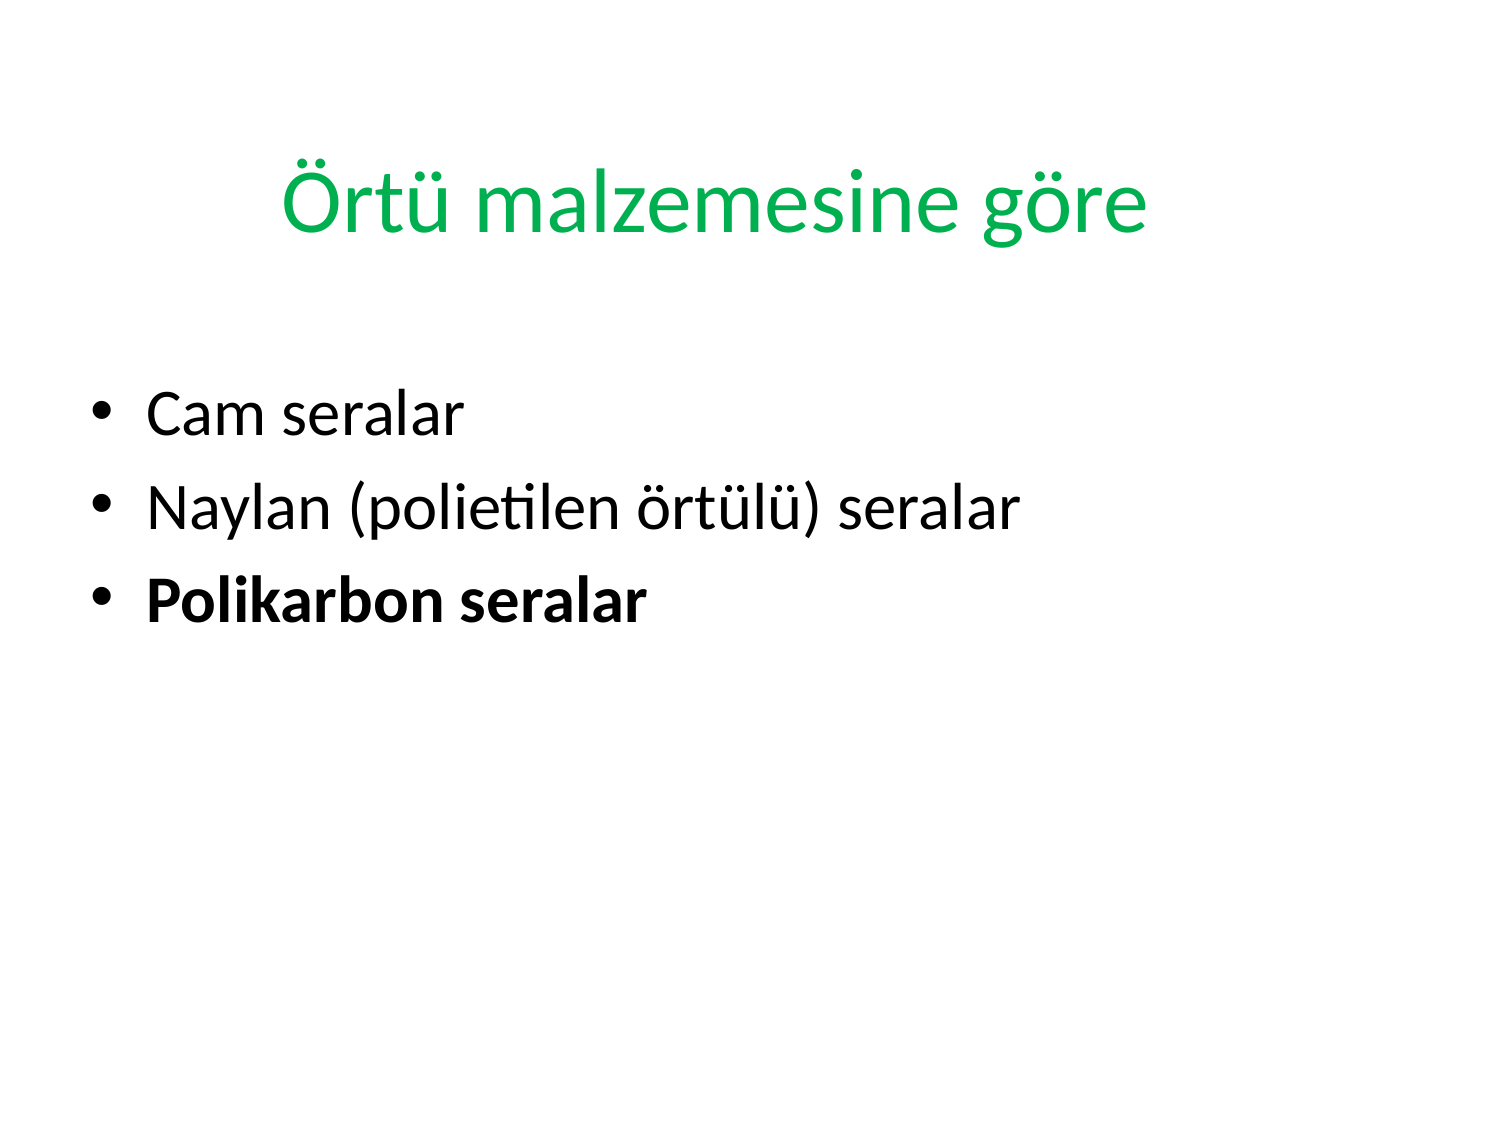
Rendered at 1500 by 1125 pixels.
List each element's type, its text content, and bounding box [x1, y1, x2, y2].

title Örtü malzemesine göre [41, 101, 1392, 290]
list Cam seralar Naylan (polietilen örtülü) seralar Polikarbon seralar [75, 361, 1425, 1005]
